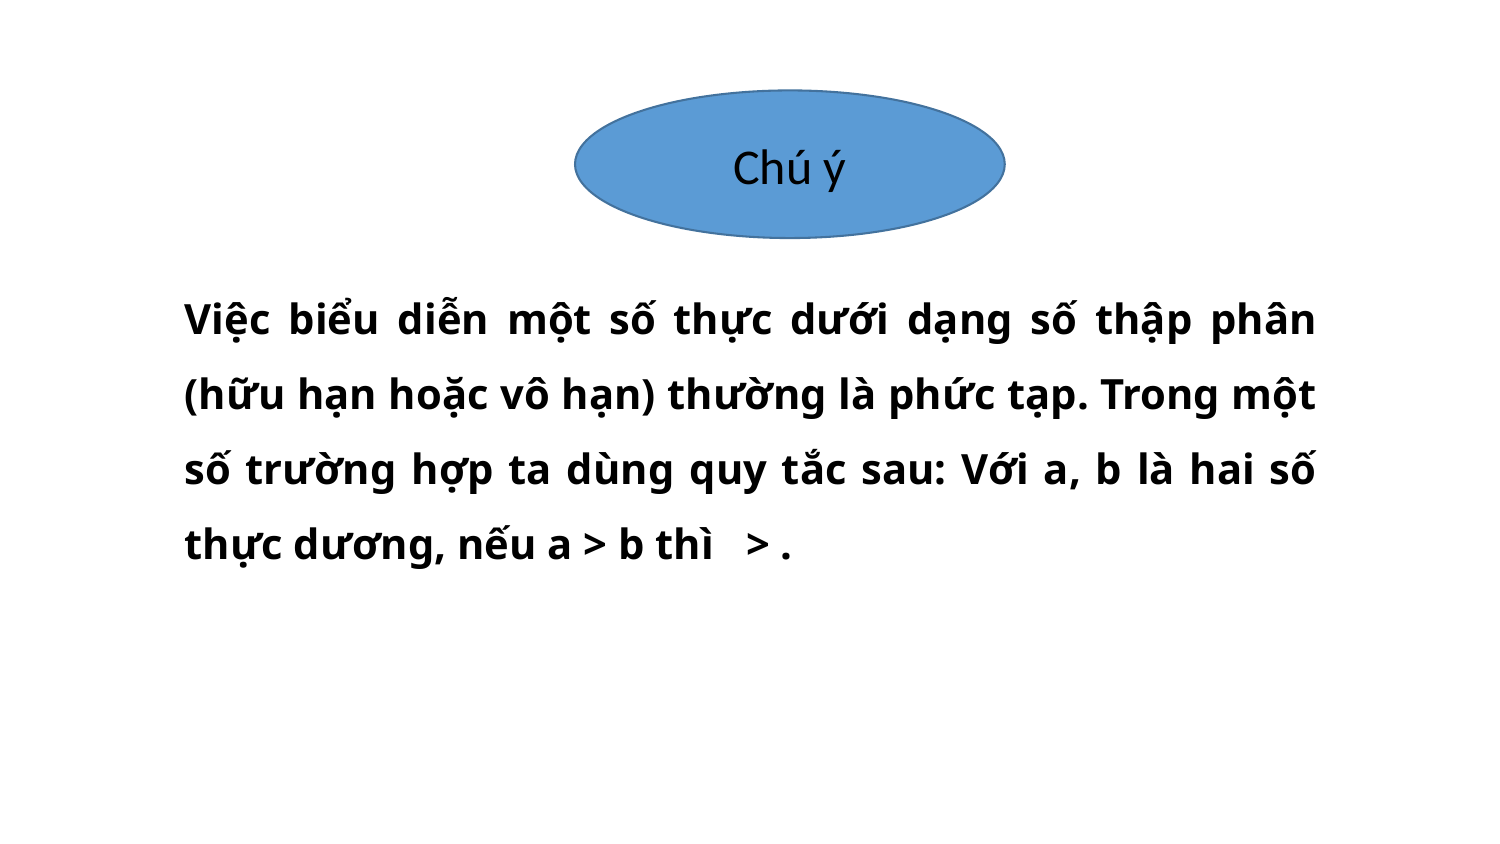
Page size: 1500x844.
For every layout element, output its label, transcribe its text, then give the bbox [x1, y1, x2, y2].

text_box Chú ý [573, 89, 1006, 240]
